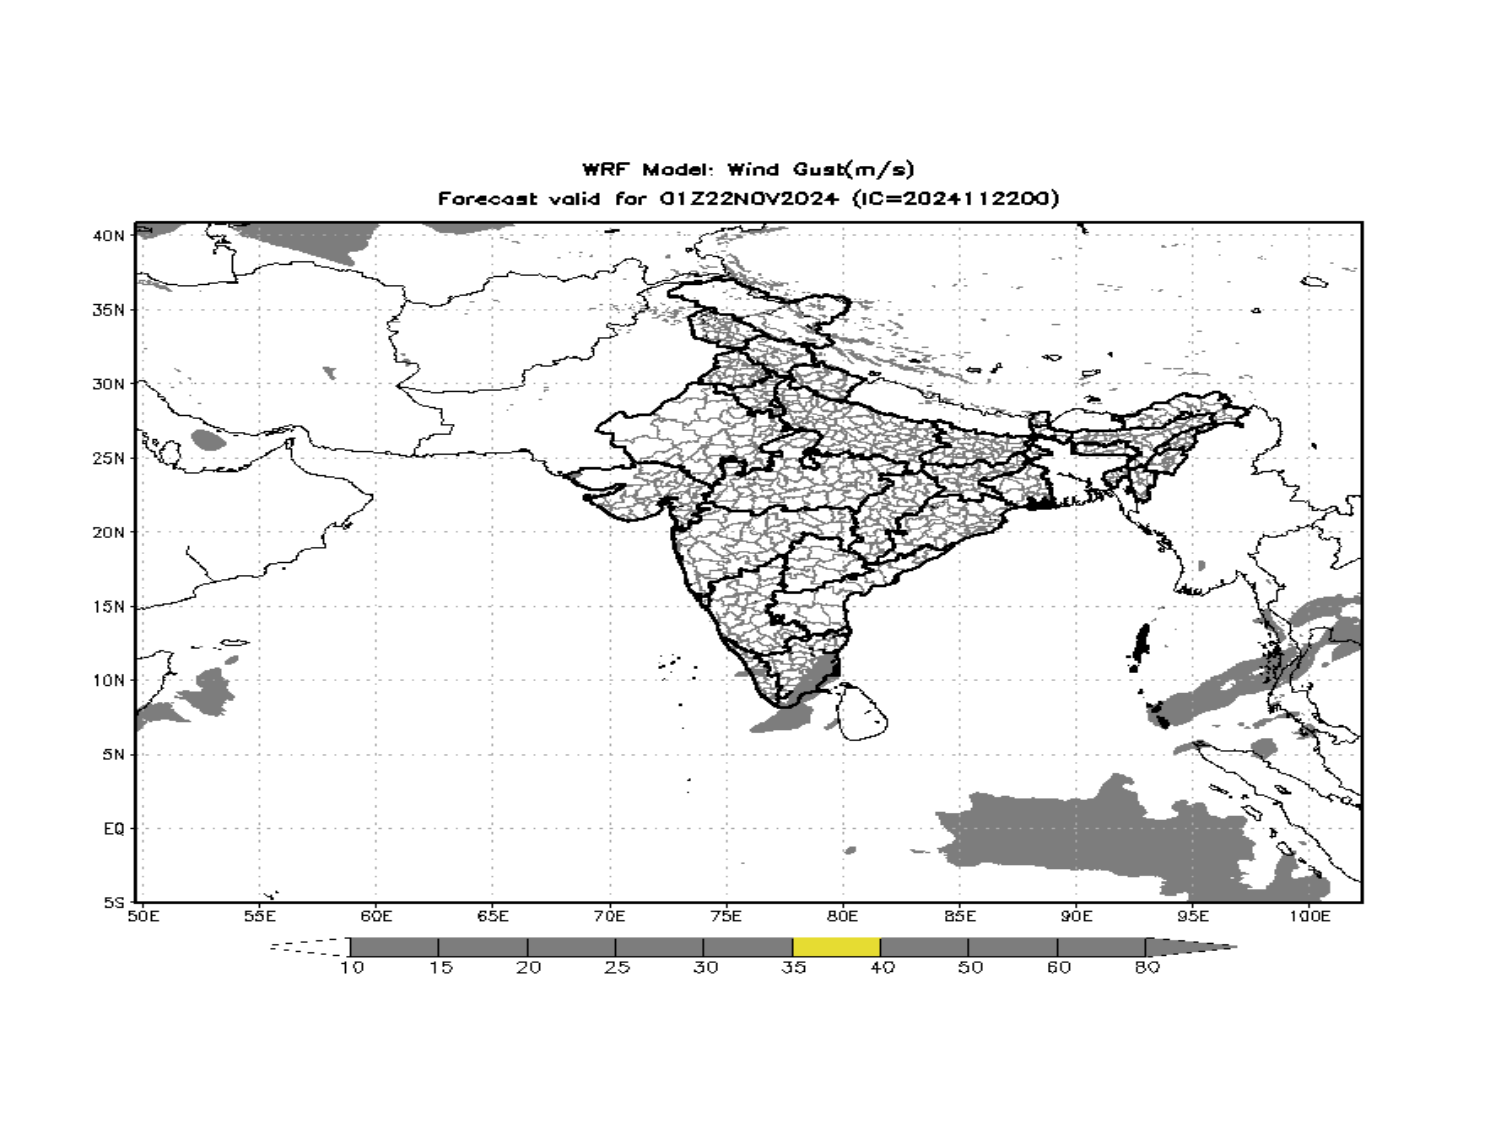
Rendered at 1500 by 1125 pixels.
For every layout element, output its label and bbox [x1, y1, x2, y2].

picture [74, 149, 1426, 976]
